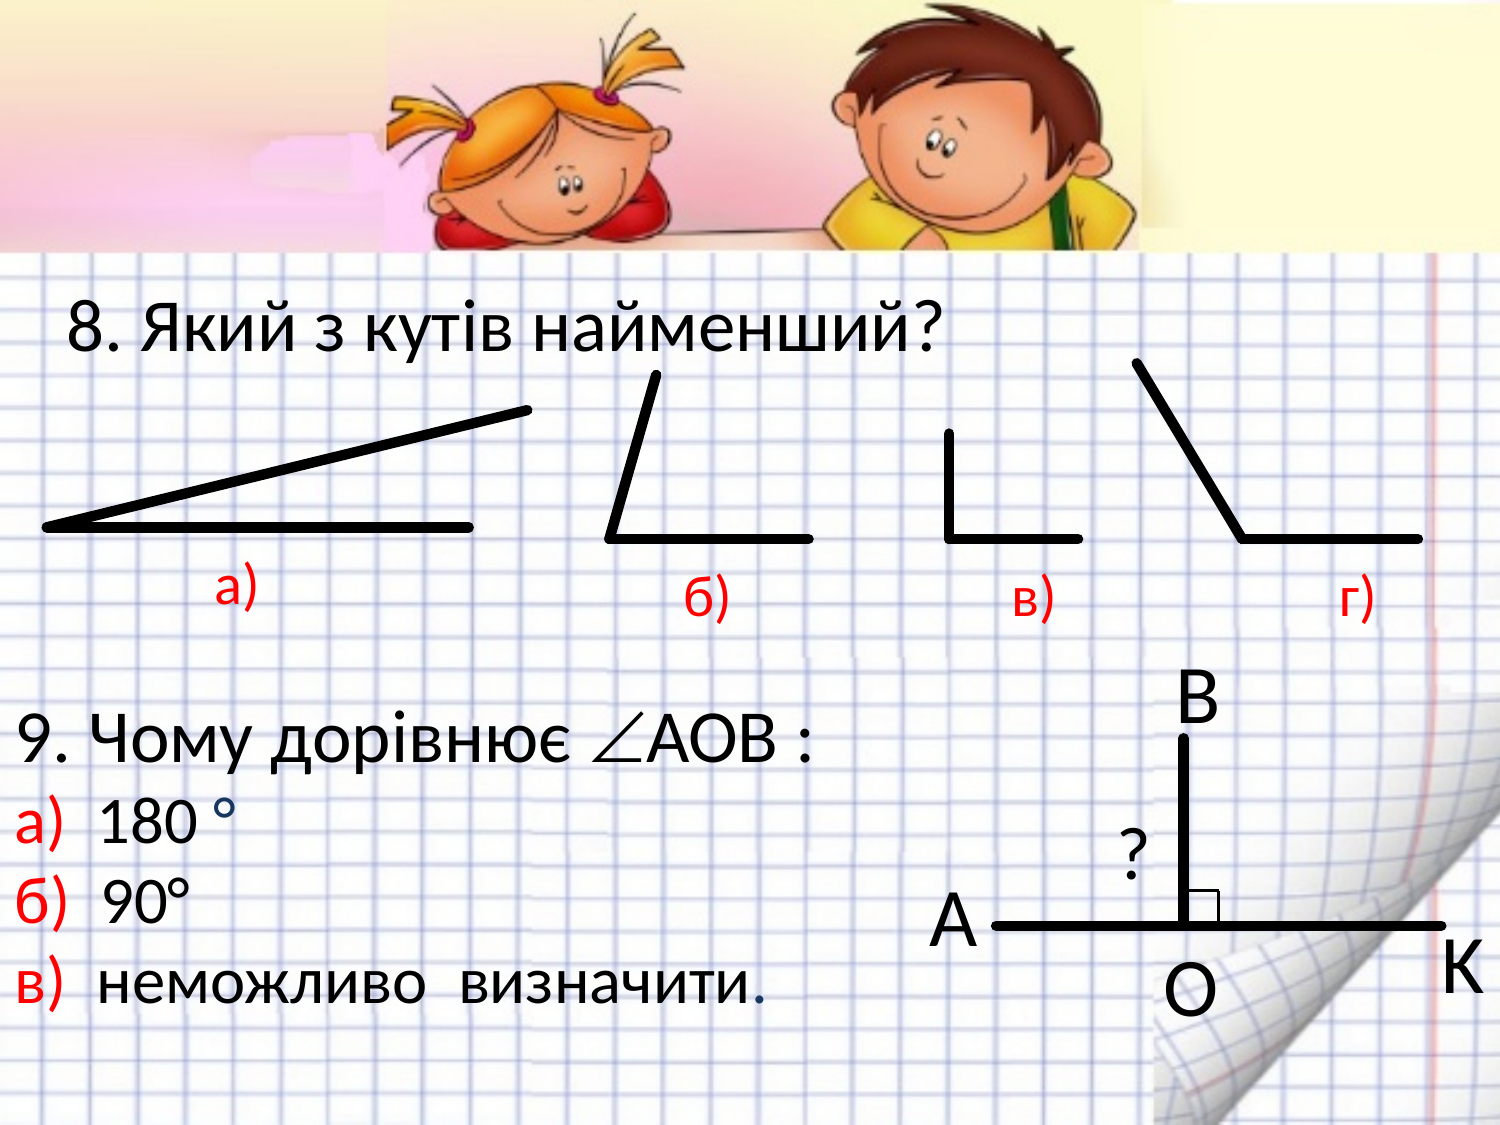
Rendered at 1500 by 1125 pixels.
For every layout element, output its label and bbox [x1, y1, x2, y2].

picture [0, 0, 1500, 1125]
text_box [550, 433, 716, 481]
text_box [46, 409, 528, 528]
text_box [1101, 398, 1278, 505]
